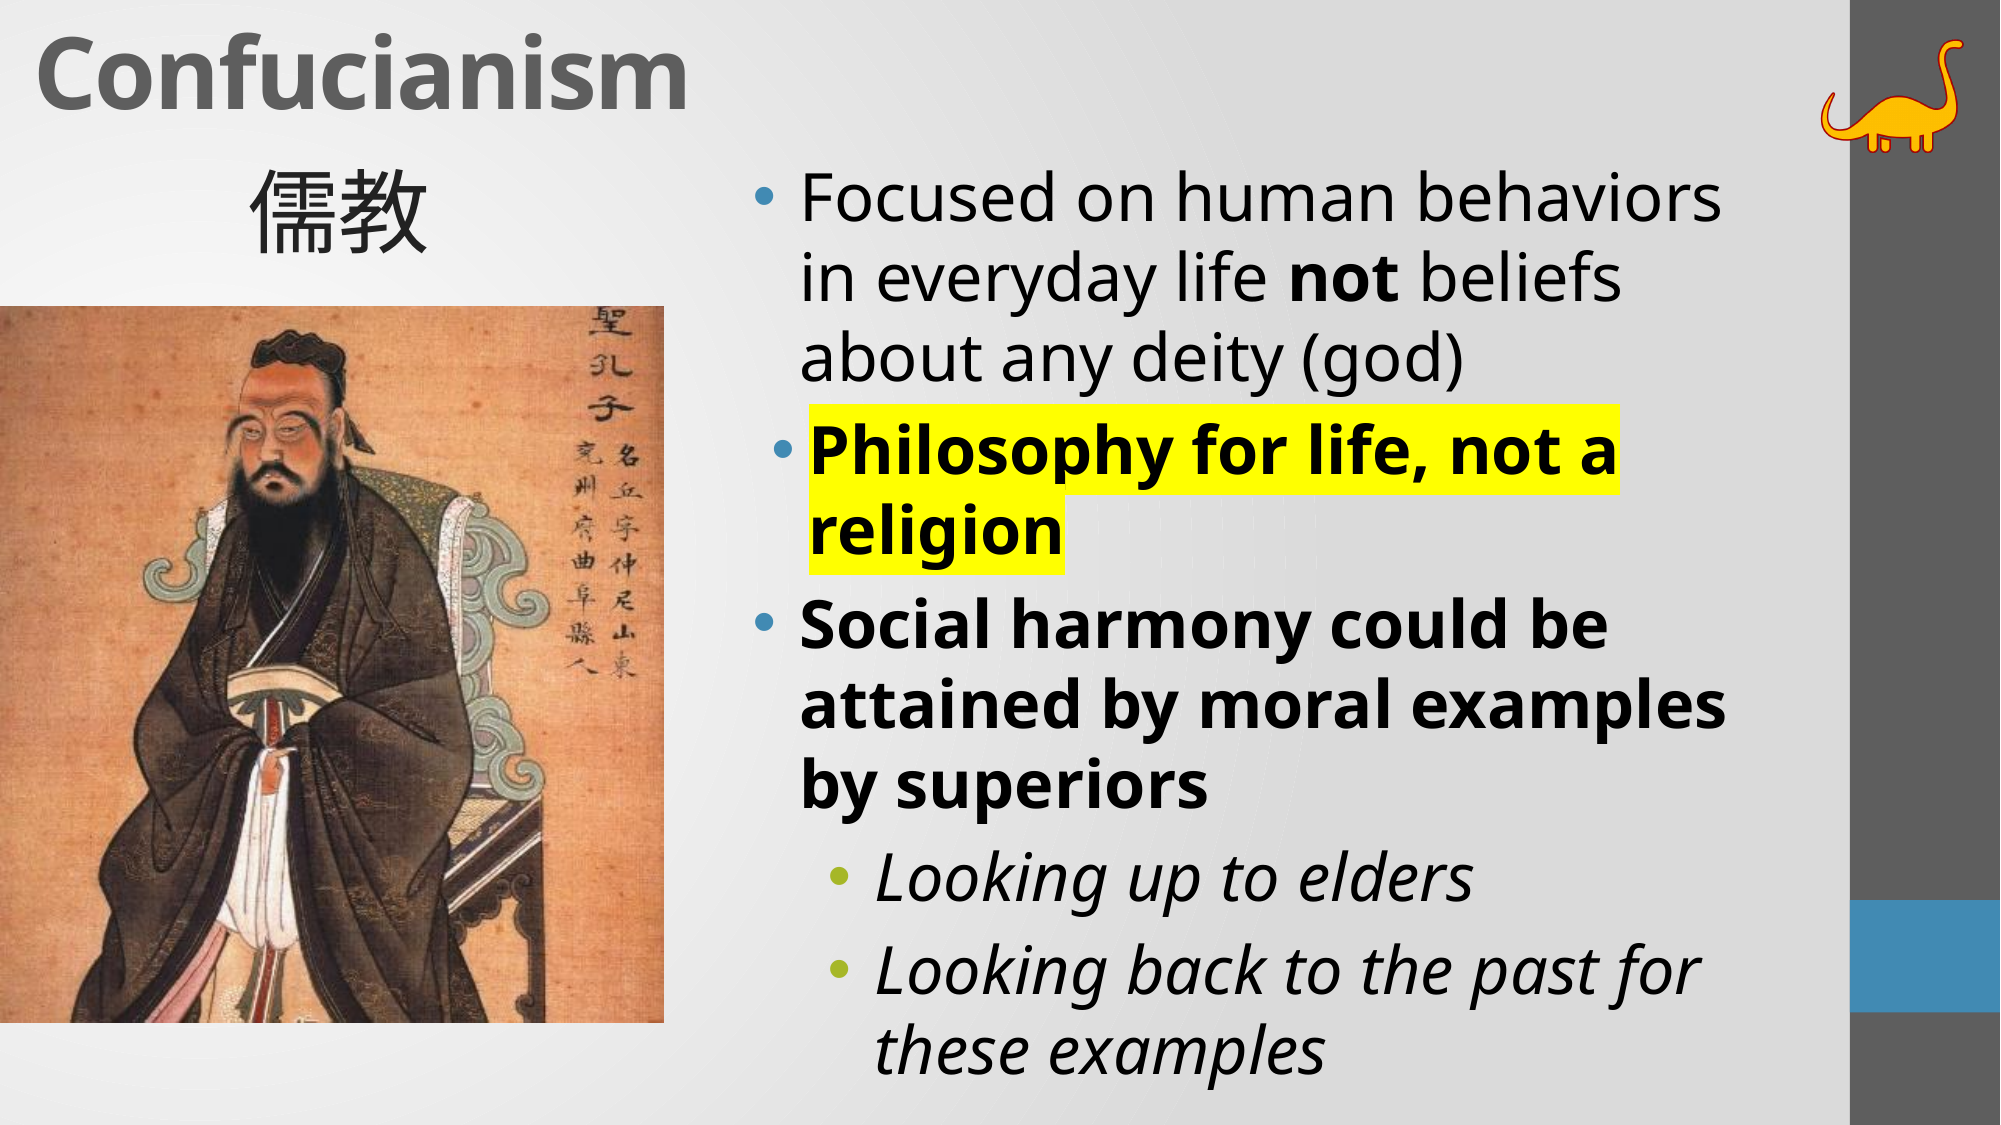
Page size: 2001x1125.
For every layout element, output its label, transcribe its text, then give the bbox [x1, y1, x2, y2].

picture [1815, 19, 1967, 171]
picture [0, 306, 665, 1024]
title Confucianism [18, 0, 738, 159]
list Focused on human behaviors in everyday life not beliefs about any deity (god) Philosophy for life, not a religion Social harmony could be attained by moral examples by superiors Looking up to elders Looking back to the past for these examples [737, 147, 1815, 1072]
text_box 儒教 [232, 147, 465, 273]
